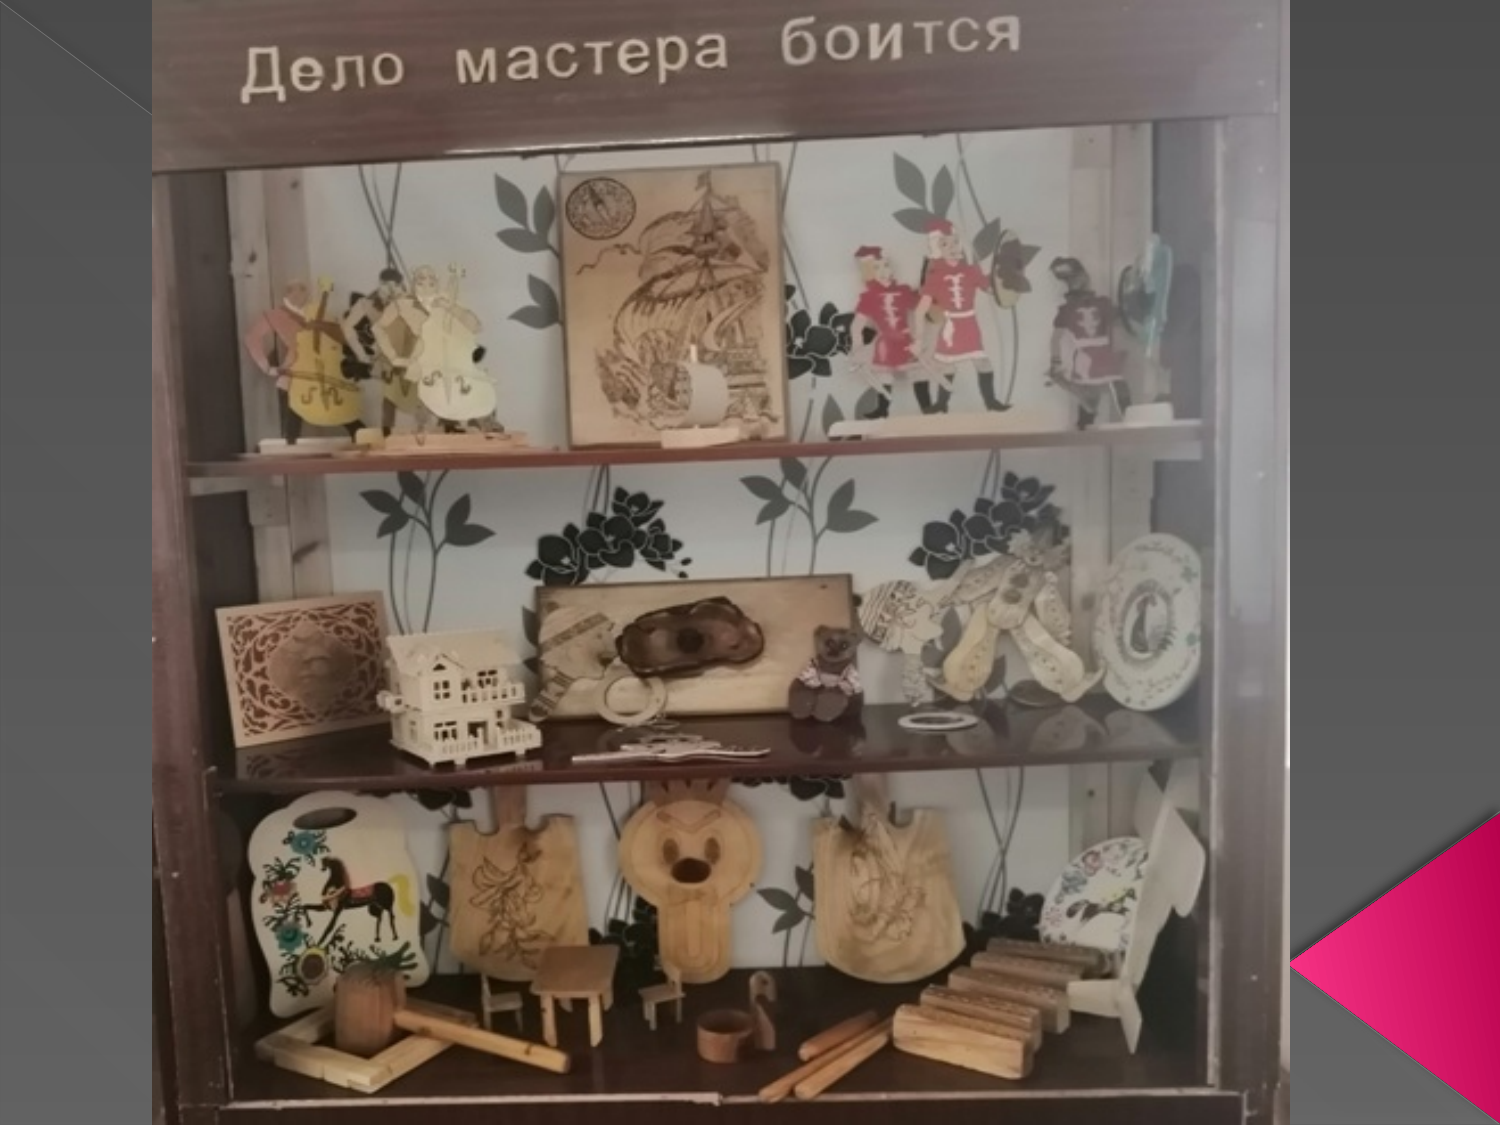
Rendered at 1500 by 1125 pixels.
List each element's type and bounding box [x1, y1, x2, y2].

picture [152, 0, 1290, 1125]
